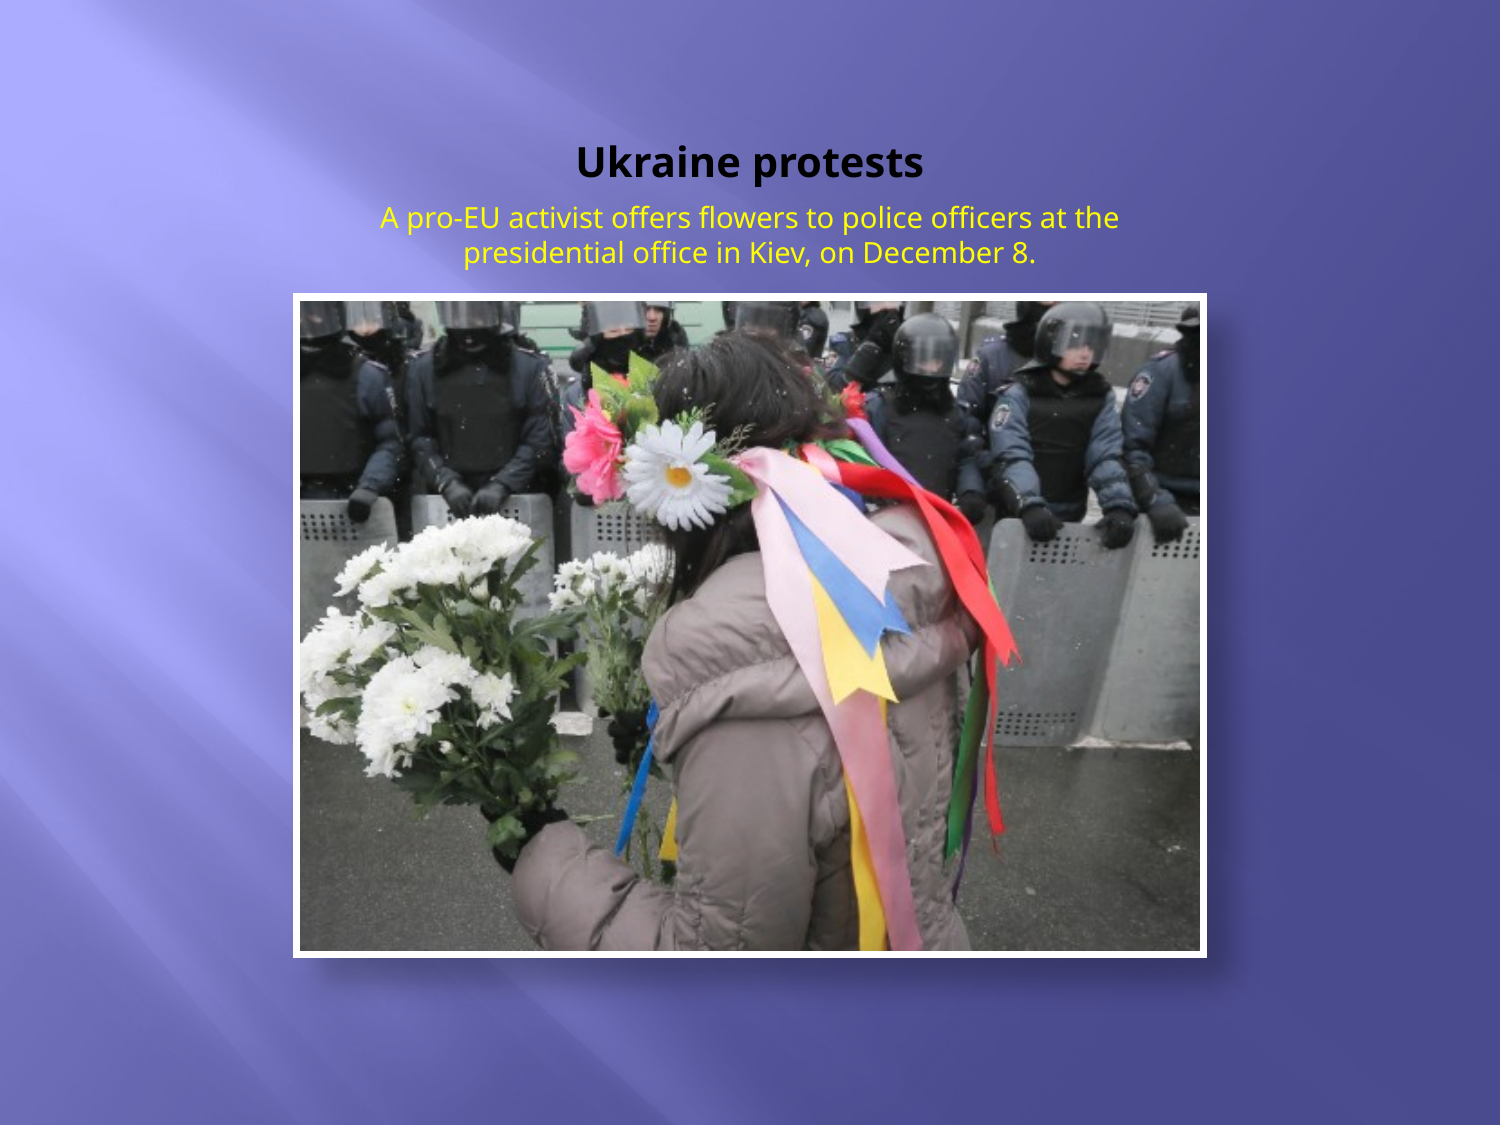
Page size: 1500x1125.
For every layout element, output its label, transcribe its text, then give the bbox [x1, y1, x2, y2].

list A pro-EU activist offers flowers to police officers at the presidential office in Kiev, on December 8. [300, 191, 1200, 279]
picture [299, 300, 1201, 951]
title Ukraine protests [300, 99, 1200, 186]
